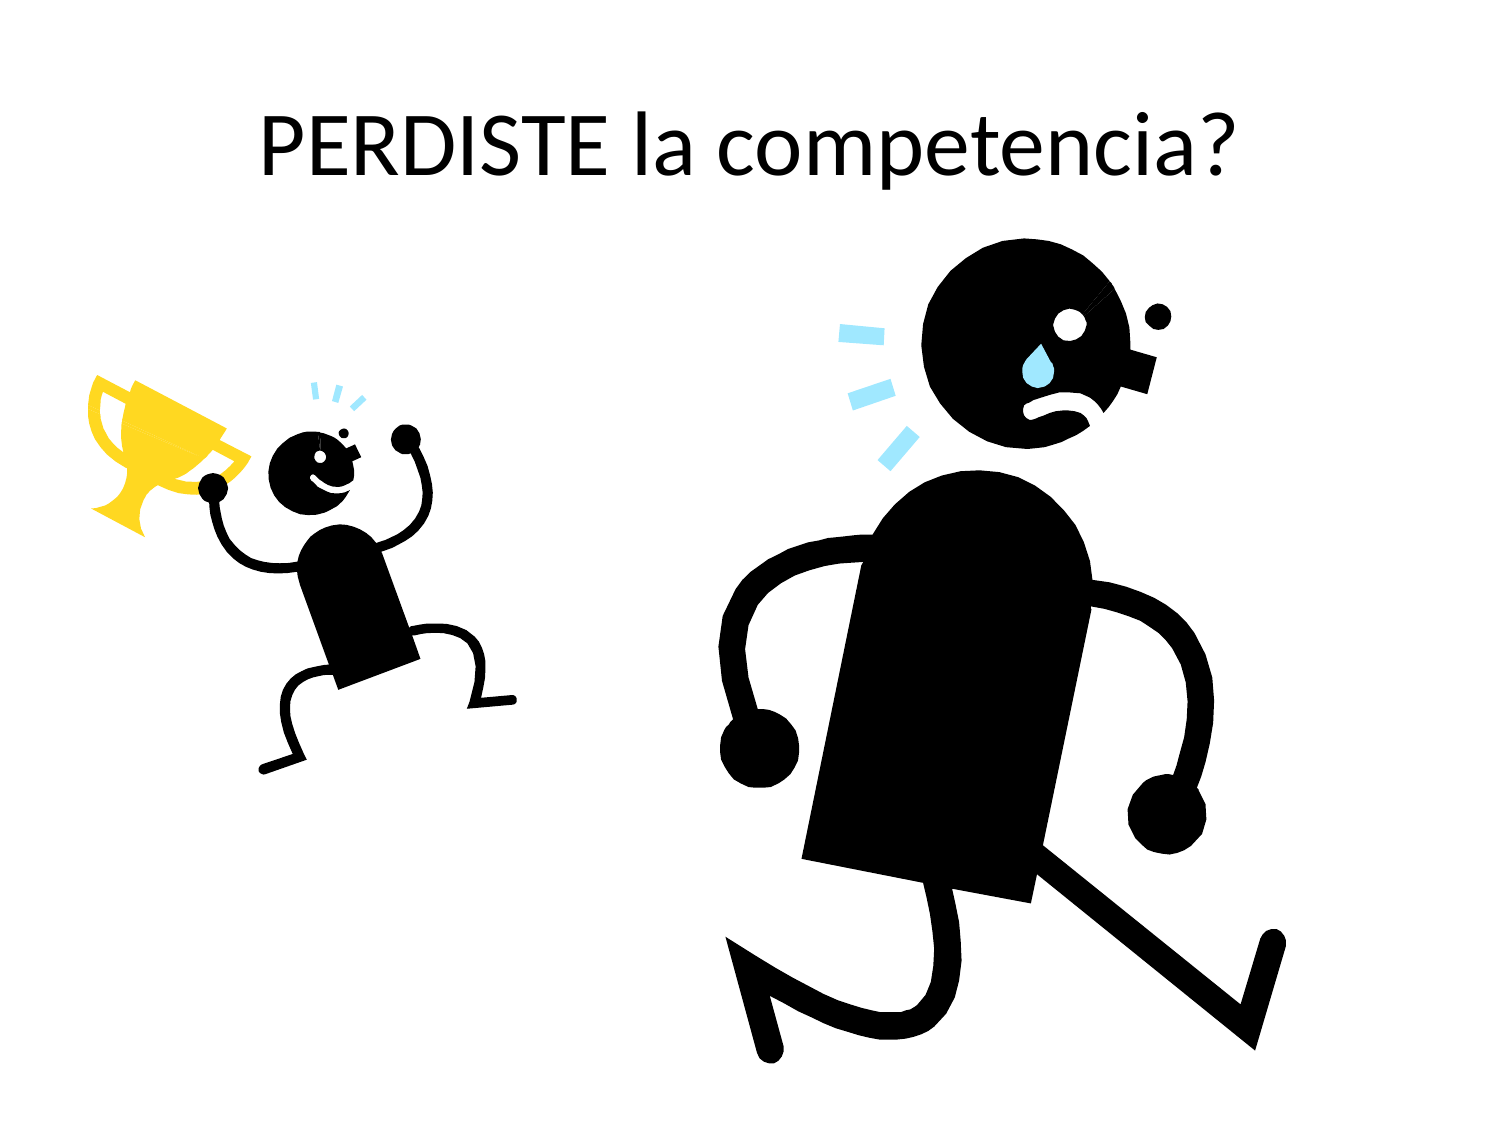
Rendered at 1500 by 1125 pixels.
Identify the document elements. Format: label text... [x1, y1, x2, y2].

title PERDISTE la competencia? [75, 45, 1425, 233]
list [712, 237, 1288, 1066]
picture [87, 374, 518, 776]
